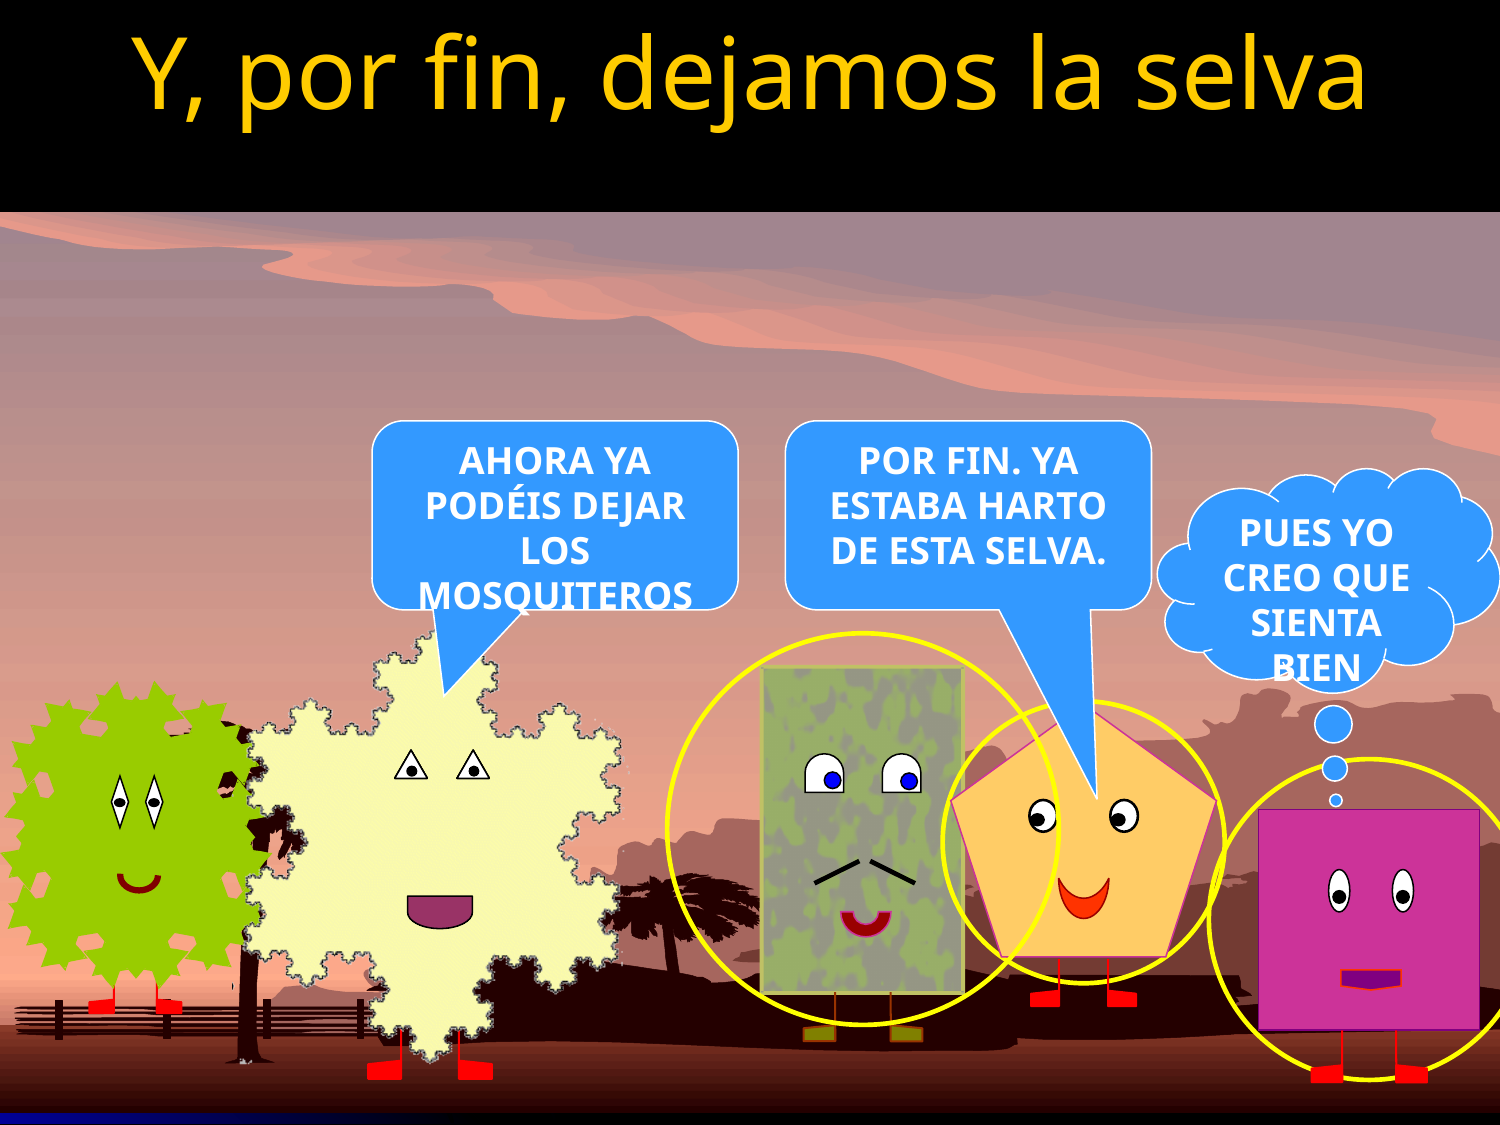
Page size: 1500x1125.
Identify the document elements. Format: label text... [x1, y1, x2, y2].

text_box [758, 663, 968, 1042]
picture [0, 196, 1500, 1113]
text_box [0, 680, 227, 1014]
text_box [950, 703, 1217, 1007]
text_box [232, 609, 636, 1080]
title Y, por fin, dejamos la selva [76, 0, 1428, 140]
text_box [1258, 809, 1480, 1083]
